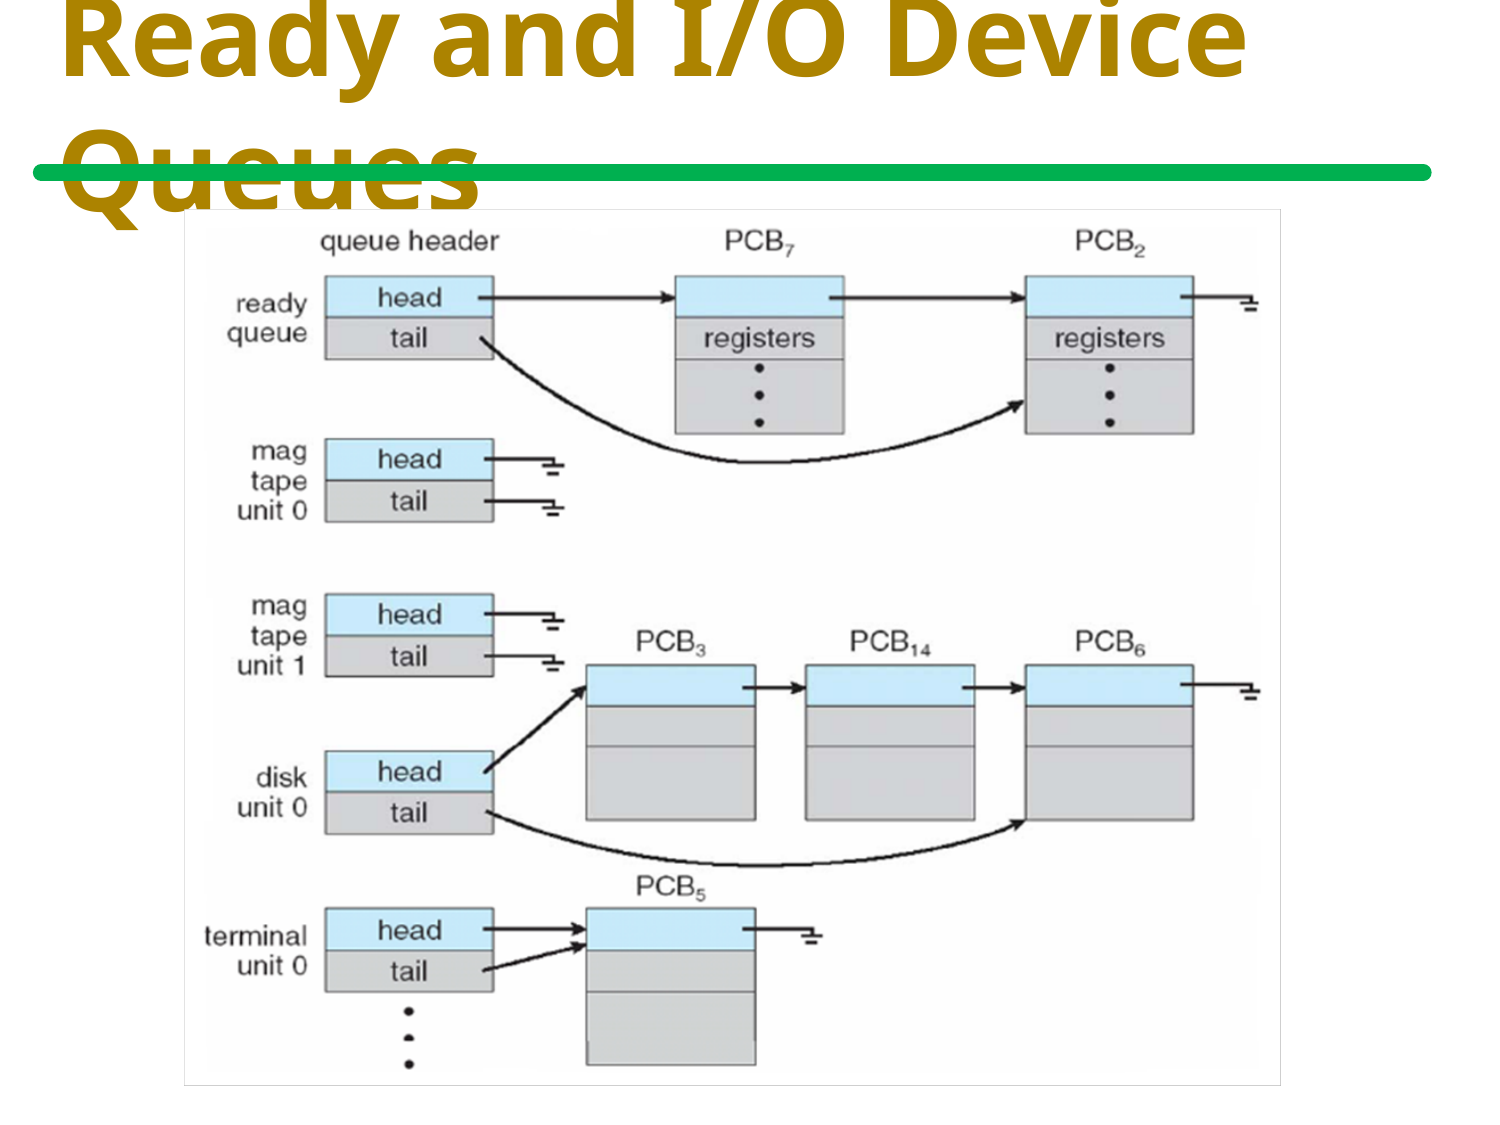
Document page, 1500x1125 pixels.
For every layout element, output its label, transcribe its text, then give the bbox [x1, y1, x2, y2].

title Ready and I/O Device Queues [41, 4, 1424, 164]
picture [182, 207, 1282, 1088]
title Ready and I/O Device Queues [41, 181, 1424, 193]
